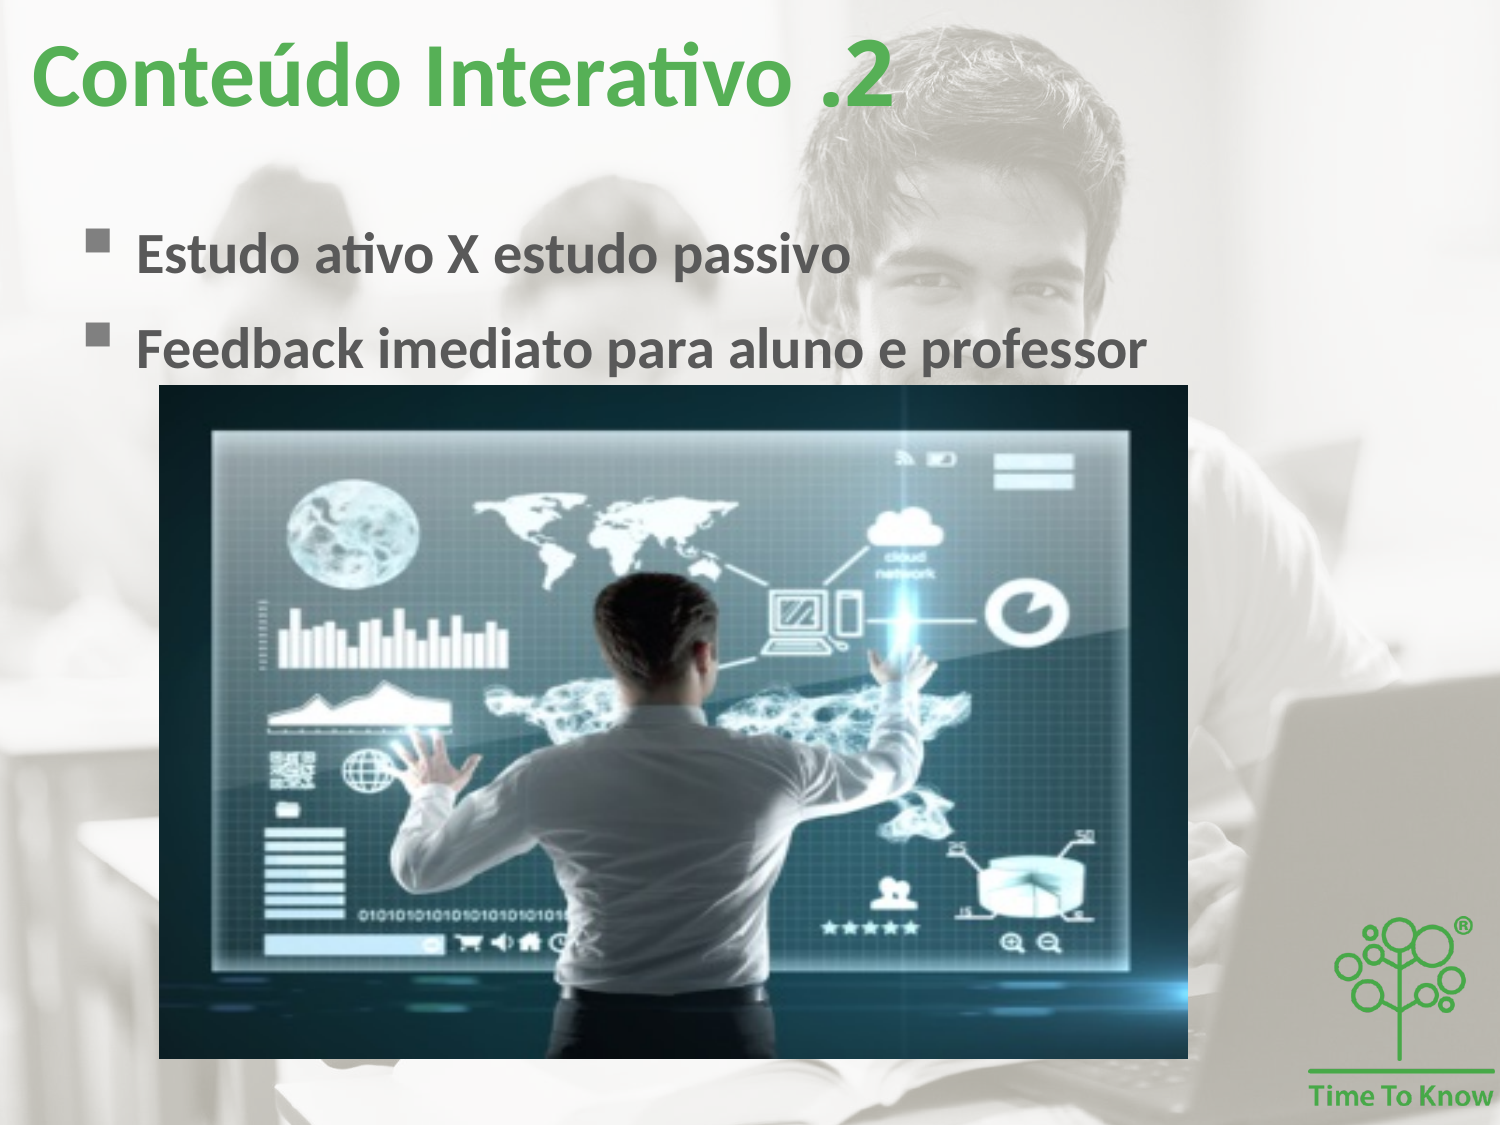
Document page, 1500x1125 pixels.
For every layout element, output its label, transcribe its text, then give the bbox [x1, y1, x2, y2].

picture [1308, 916, 1495, 1106]
picture [159, 385, 1188, 1059]
list Estudo ativo X estudo passivo Feedback imediato para aluno e professor [64, 208, 1400, 374]
title 2. Conteúdo Interativo [17, 7, 1368, 114]
